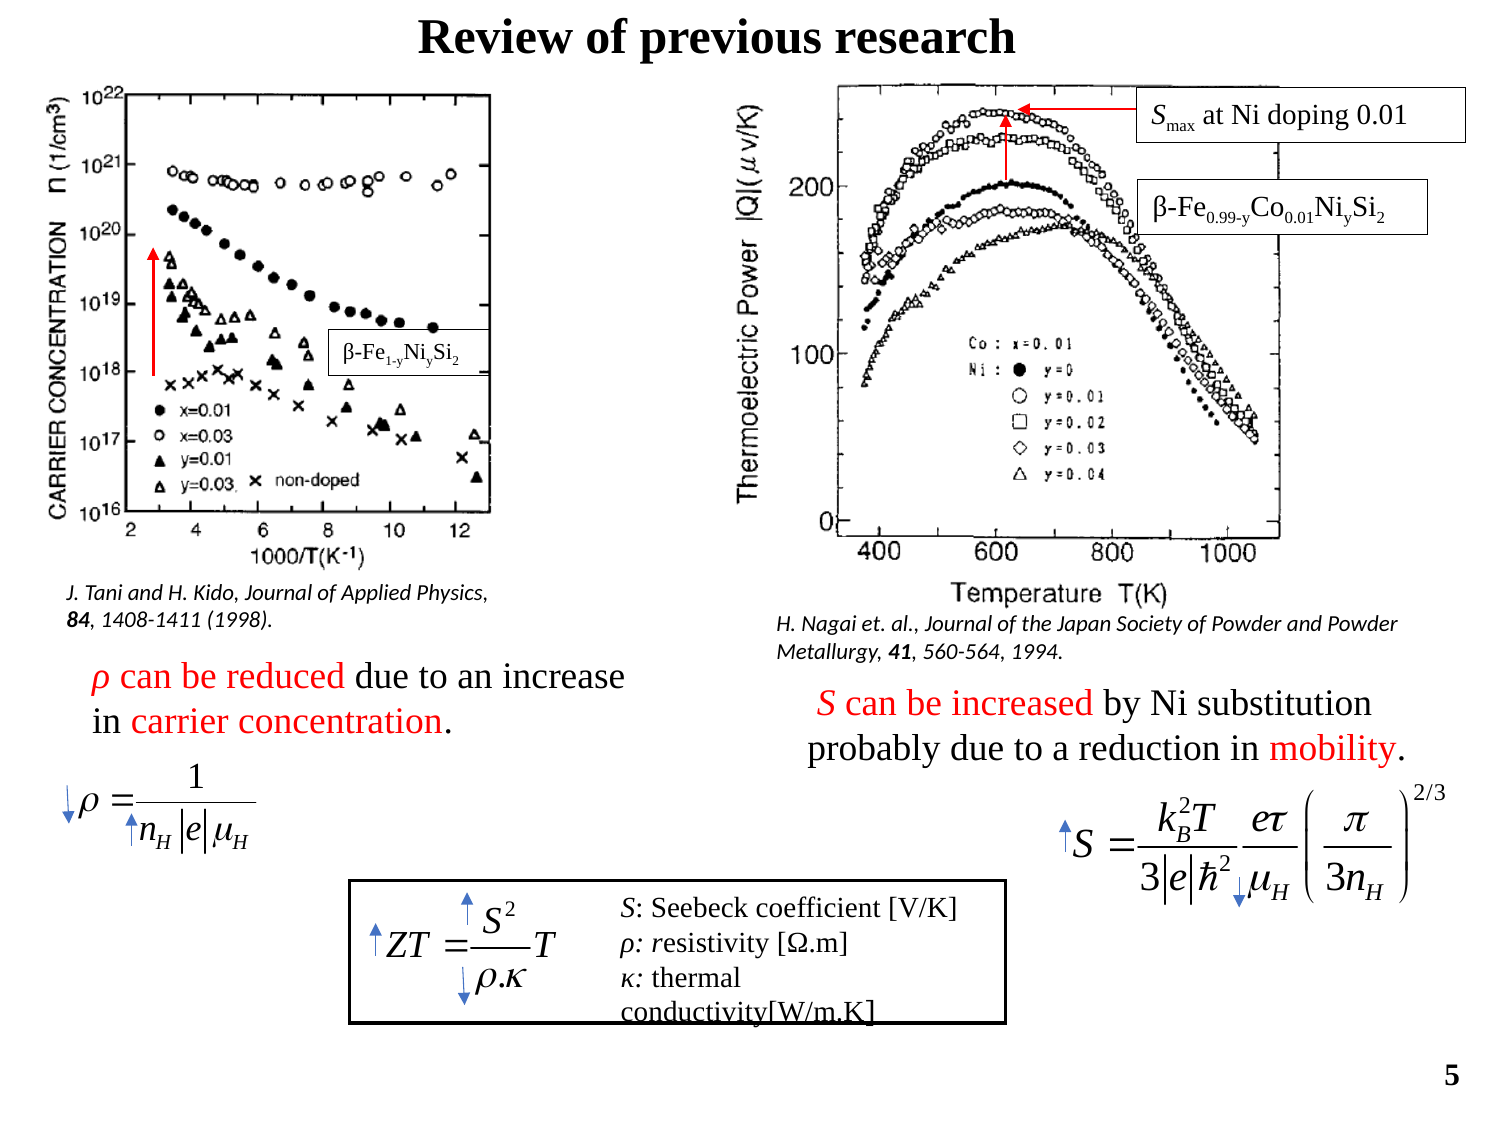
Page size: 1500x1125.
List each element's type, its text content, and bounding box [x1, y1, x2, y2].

picture [720, 71, 1292, 613]
text_box H. Nagai et. al., Journal of the Japan Society of Powder and Powder Metallurgy, 41, 560-564, 1994. [761, 601, 1428, 671]
text_box S: Seebeck coefficient [V/K] ρ: resistivity [Ω.m] κ: thermal conductivity[W/m.K] [605, 880, 1018, 1036]
text_box J. Tani and H. Kido, Journal of Applied Physics, 84, 1408-1411 (1998). [51, 569, 512, 640]
text_box Smax at Ni doping 0.01 [1291, 87, 1466, 143]
text_box β-Fe0.99-yCo0.01NiySi2 [1291, 179, 1428, 235]
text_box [71, 753, 263, 860]
text_box Review of previous research [402, 0, 1120, 72]
text_box [349, 880, 1007, 1024]
picture [34, 72, 495, 573]
text_box ρ can be reduced due to an increase in carrier concentration. [77, 643, 678, 749]
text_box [1066, 774, 1453, 911]
slide_number 5 [1360, 1043, 1476, 1104]
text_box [380, 892, 566, 1002]
text_box S can be increased by Ni substitution probably due to a reduction in mobility. [792, 670, 1447, 775]
